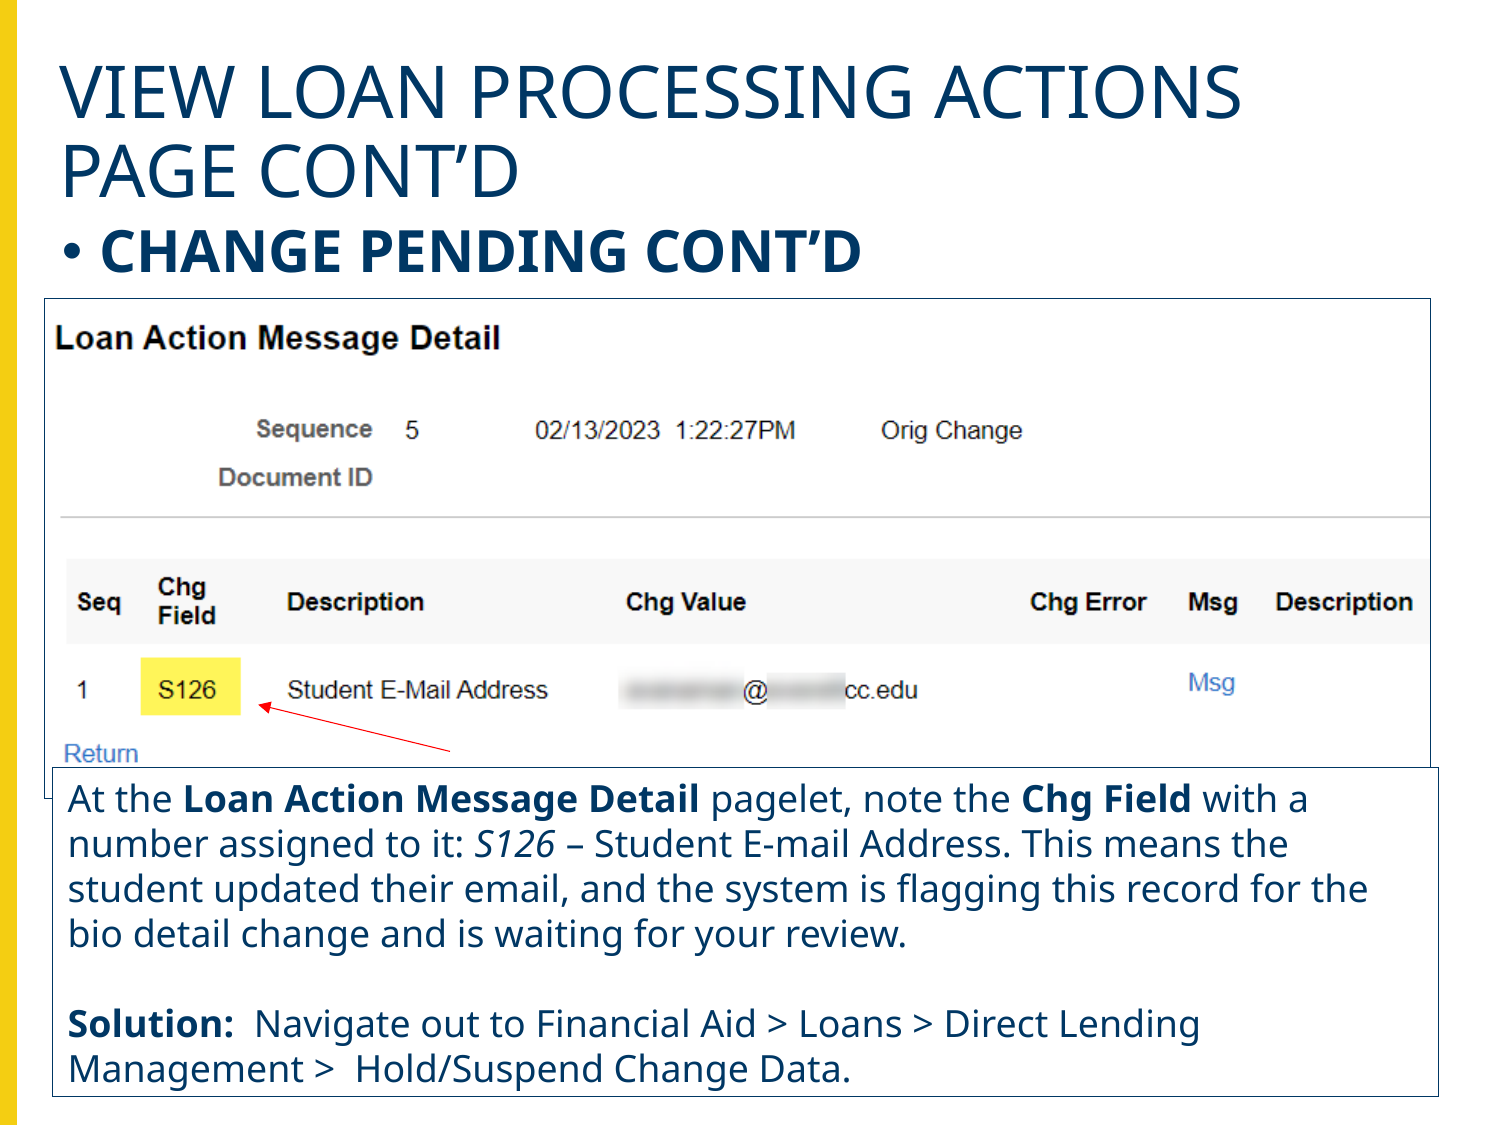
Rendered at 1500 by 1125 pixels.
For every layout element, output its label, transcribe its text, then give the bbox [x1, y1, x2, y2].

text_box At the Loan Action Message Detail pagelet, note the Chg Field with a number assigned to it: S126 – Student E-mail Address. This means the student updated their email, and the system is flagging this record for the bio detail change and is waiting for your review. Solution: Navigate out to Financial Aid > Loans > Direct Lending Management > Hold/Suspend Change Data. [52, 767, 1439, 1097]
list CHANGE PENDING CONT’D [47, 214, 1456, 1000]
title View loan processing actions page cont’d [44, 48, 1448, 178]
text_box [258, 704, 450, 752]
picture [44, 298, 1431, 799]
